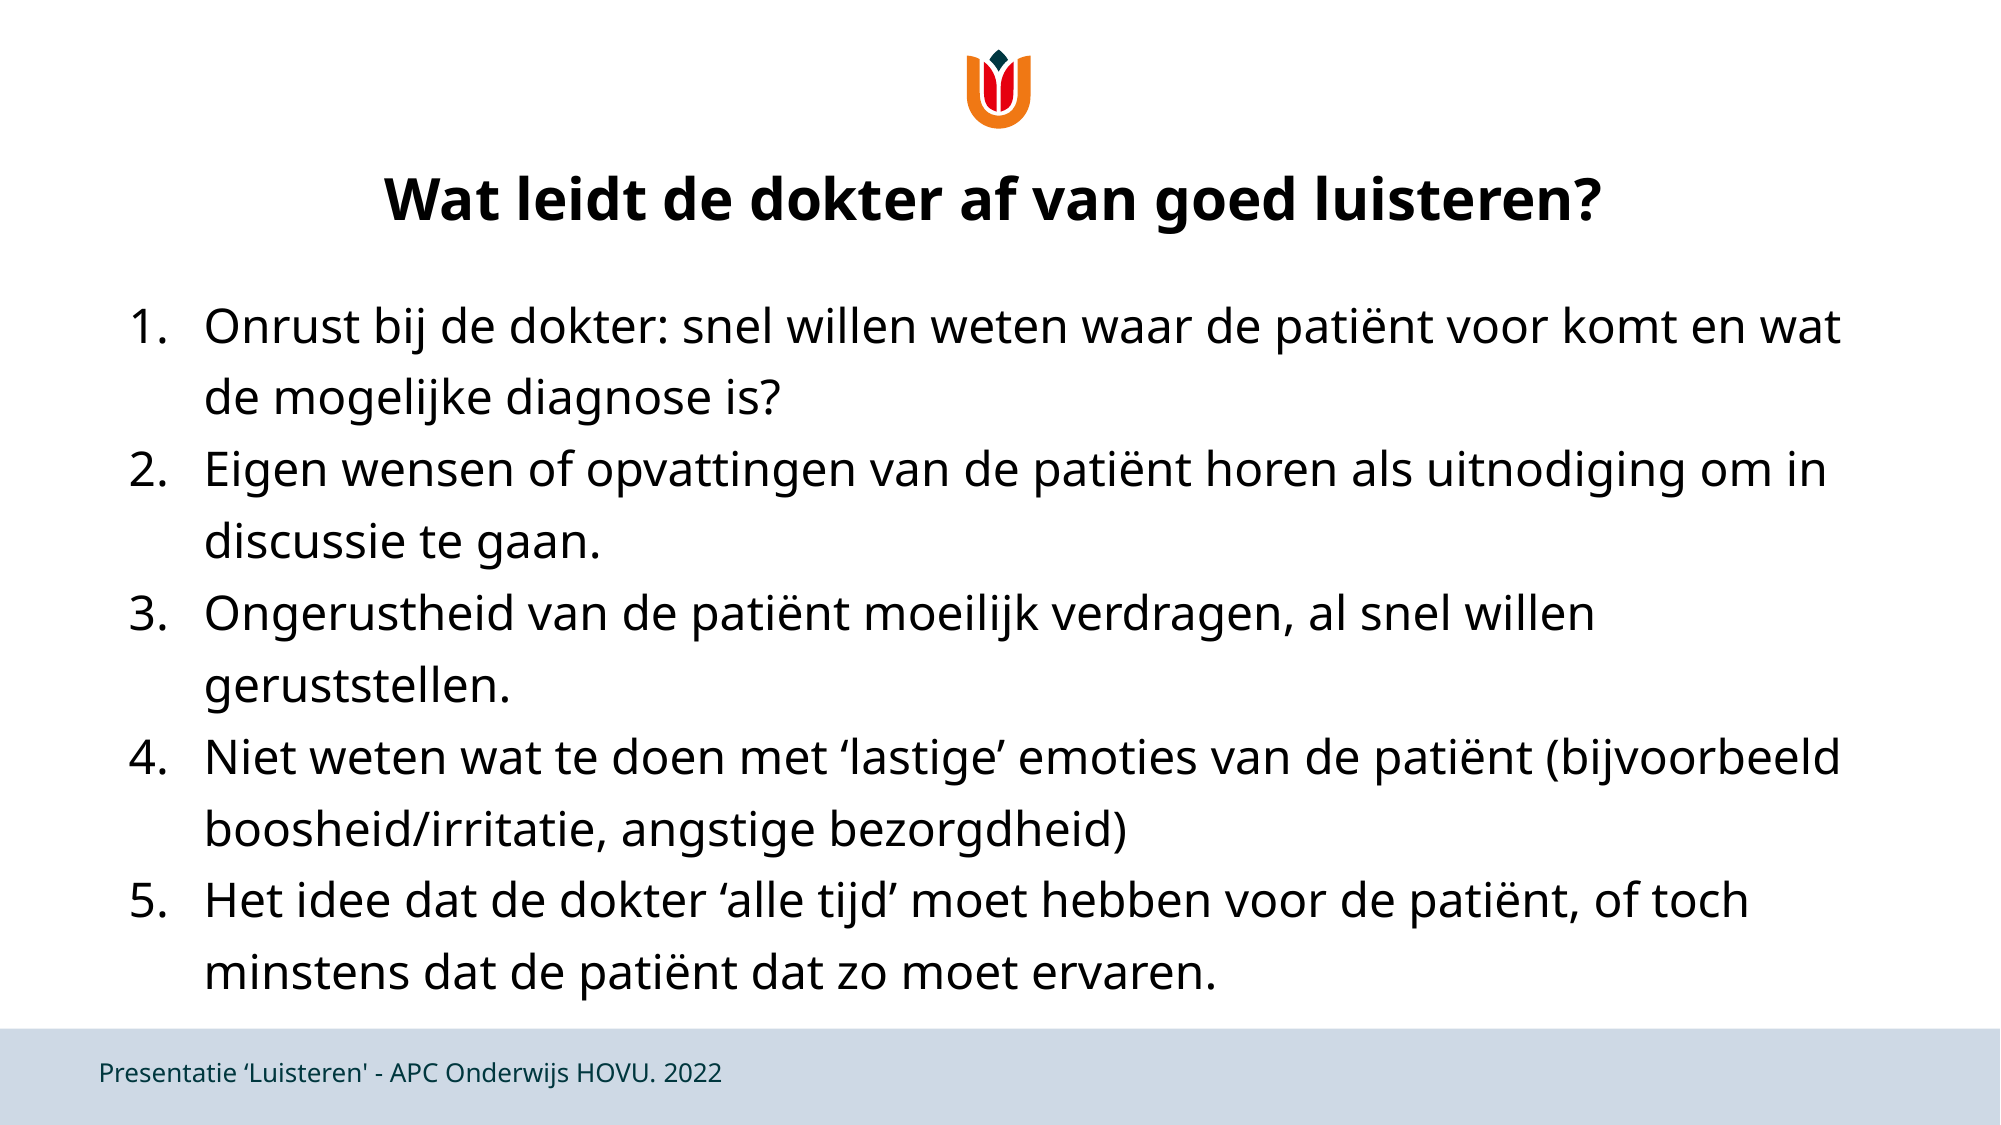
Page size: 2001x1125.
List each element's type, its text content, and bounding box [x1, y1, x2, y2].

title Wat leidt de dokter af van goed luisteren? [110, 111, 1877, 293]
list Onrust bij de dokter: snel willen weten waar de patiënt voor komt en wat de mogelijke diagnose is? Eigen wensen of opvattingen van de patiënt horen als uitnodiging om in discussie te gaan. Ongerustheid van de patiënt moeilijk verdragen, al snel willen geruststellen. Niet weten wat te doen met ‘lastige’ emoties van de patiënt (bijvoorbeeld boosheid/irritatie, angstige bezorgdheid) Het idee dat de dokter ‘alle tijd’ moet hebben voor de patiënt, of toch minstens dat de patiënt dat zo moet ervaren. [113, 273, 1877, 1014]
footer Presentatie ‘Luisteren' - APC Onderwijs HOVU. 2022 [83, 1041, 759, 1102]
